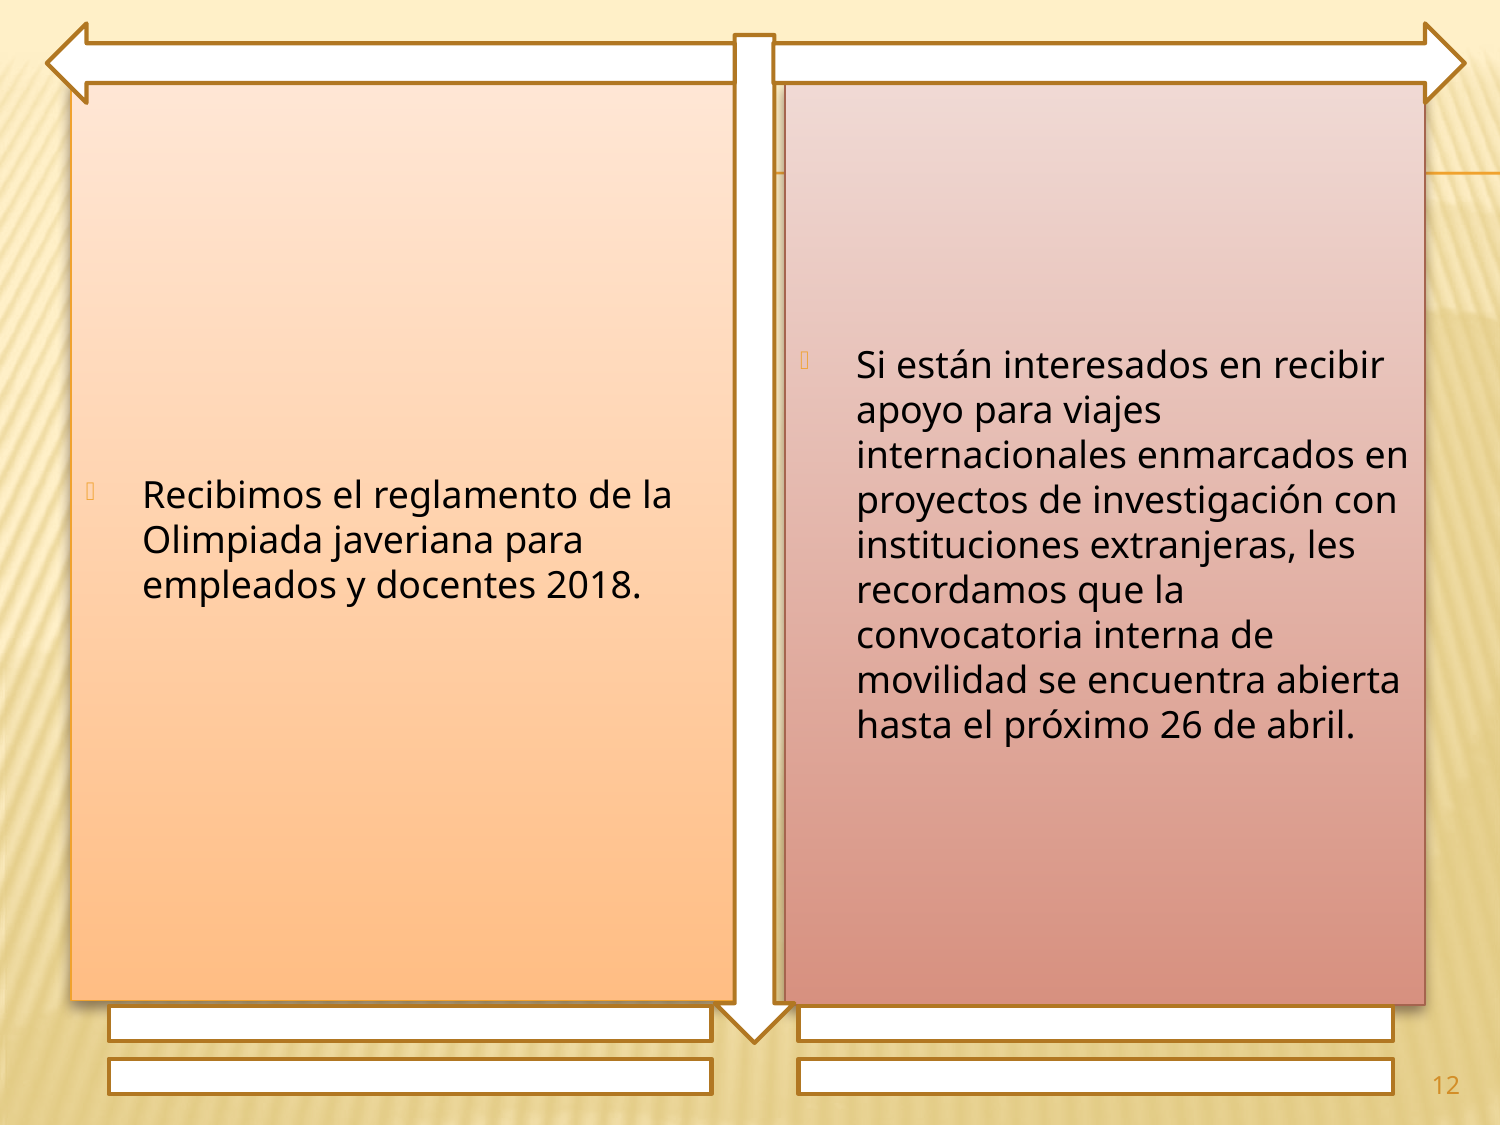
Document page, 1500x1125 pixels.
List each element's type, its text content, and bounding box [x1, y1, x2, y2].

text_box [44, 21, 737, 105]
text_box [796, 1004, 1395, 1043]
list Recibimos el reglamento de la Olimpiada javeriana para empleados y docentes 2018. [70, 86, 732, 1001]
list Si están interesados en recibir apoyo para viajes internacionales enmarcados en proyectos de investigación con instituciones extranjeras, les recordamos que la convocatoria interna de movilidad se encuentra abierta hasta el próximo 26 de abril. [784, 86, 1426, 1006]
text_box [107, 1004, 714, 1043]
text_box [107, 1057, 714, 1096]
slide_number 12 [1350, 1062, 1475, 1103]
text_box [712, 32, 797, 1046]
text_box [796, 1057, 1395, 1096]
text_box [771, 21, 1467, 105]
